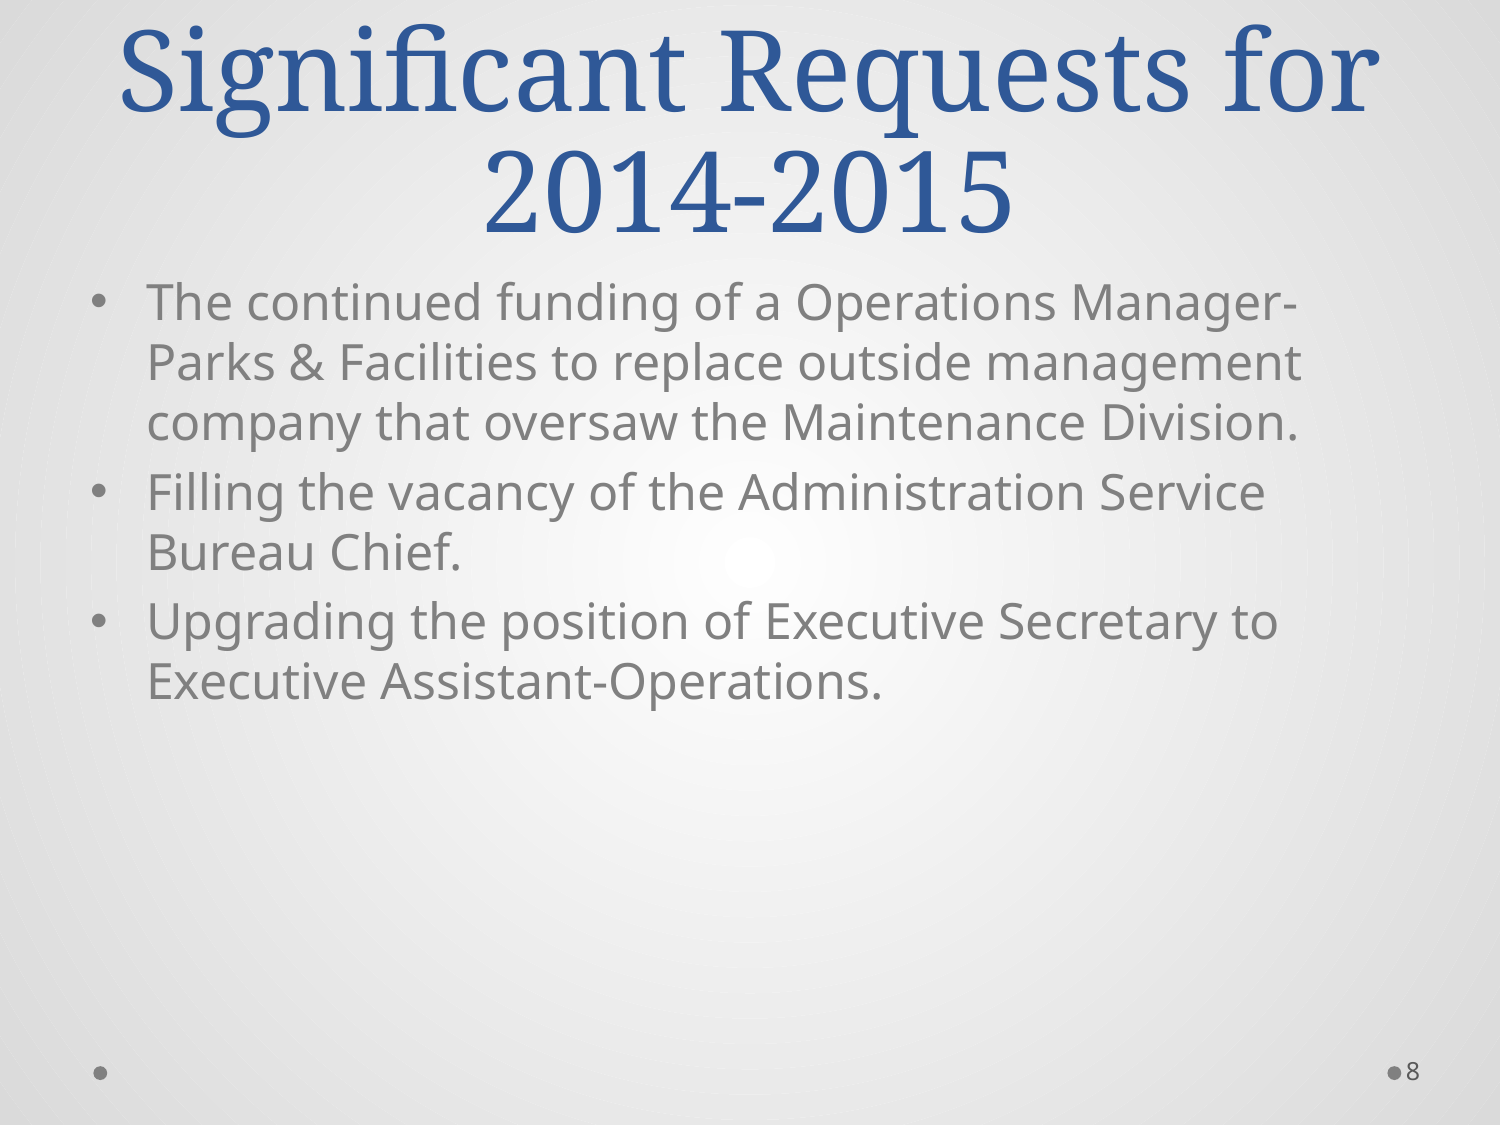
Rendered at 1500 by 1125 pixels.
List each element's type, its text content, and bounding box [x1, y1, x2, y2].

title Significant Requests for 2014-2015 [75, 0, 1425, 262]
slide_number 8 [1401, 1042, 1494, 1103]
list The continued funding of a Operations Manager-Parks & Facilities to replace outside management company that oversaw the Maintenance Division. Filling the vacancy of the Administration Service Bureau Chief. Upgrading the position of Executive Secretary to Executive Assistant-Operations. [75, 262, 1425, 1005]
